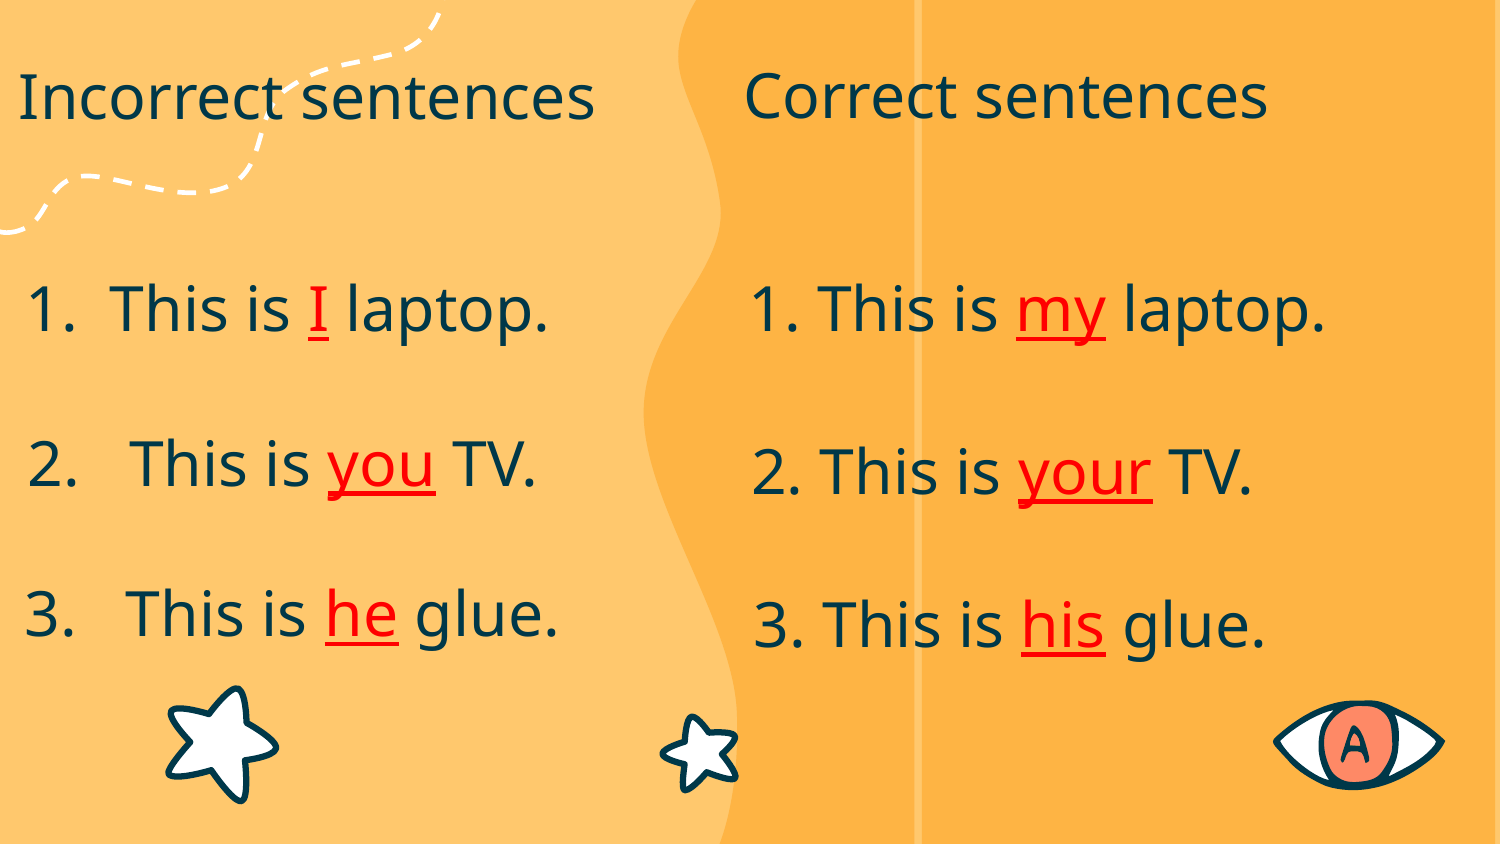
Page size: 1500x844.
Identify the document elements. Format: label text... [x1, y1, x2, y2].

text_box 1. This is my laptop. [733, 254, 1458, 360]
text_box 2. This is your TV. [736, 417, 1460, 522]
text_box This is I laptop. [10, 254, 600, 360]
text_box 3. This is his glue. [738, 570, 1463, 675]
text_box [662, 716, 736, 791]
text_box 2. This is you TV. [12, 409, 603, 515]
text_box Incorrect sentences [3, 42, 654, 147]
text_box 3. This is he glue. [9, 559, 600, 665]
text_box Correct sentences [728, 41, 1378, 146]
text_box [1271, 700, 1446, 791]
text_box [168, 688, 277, 802]
